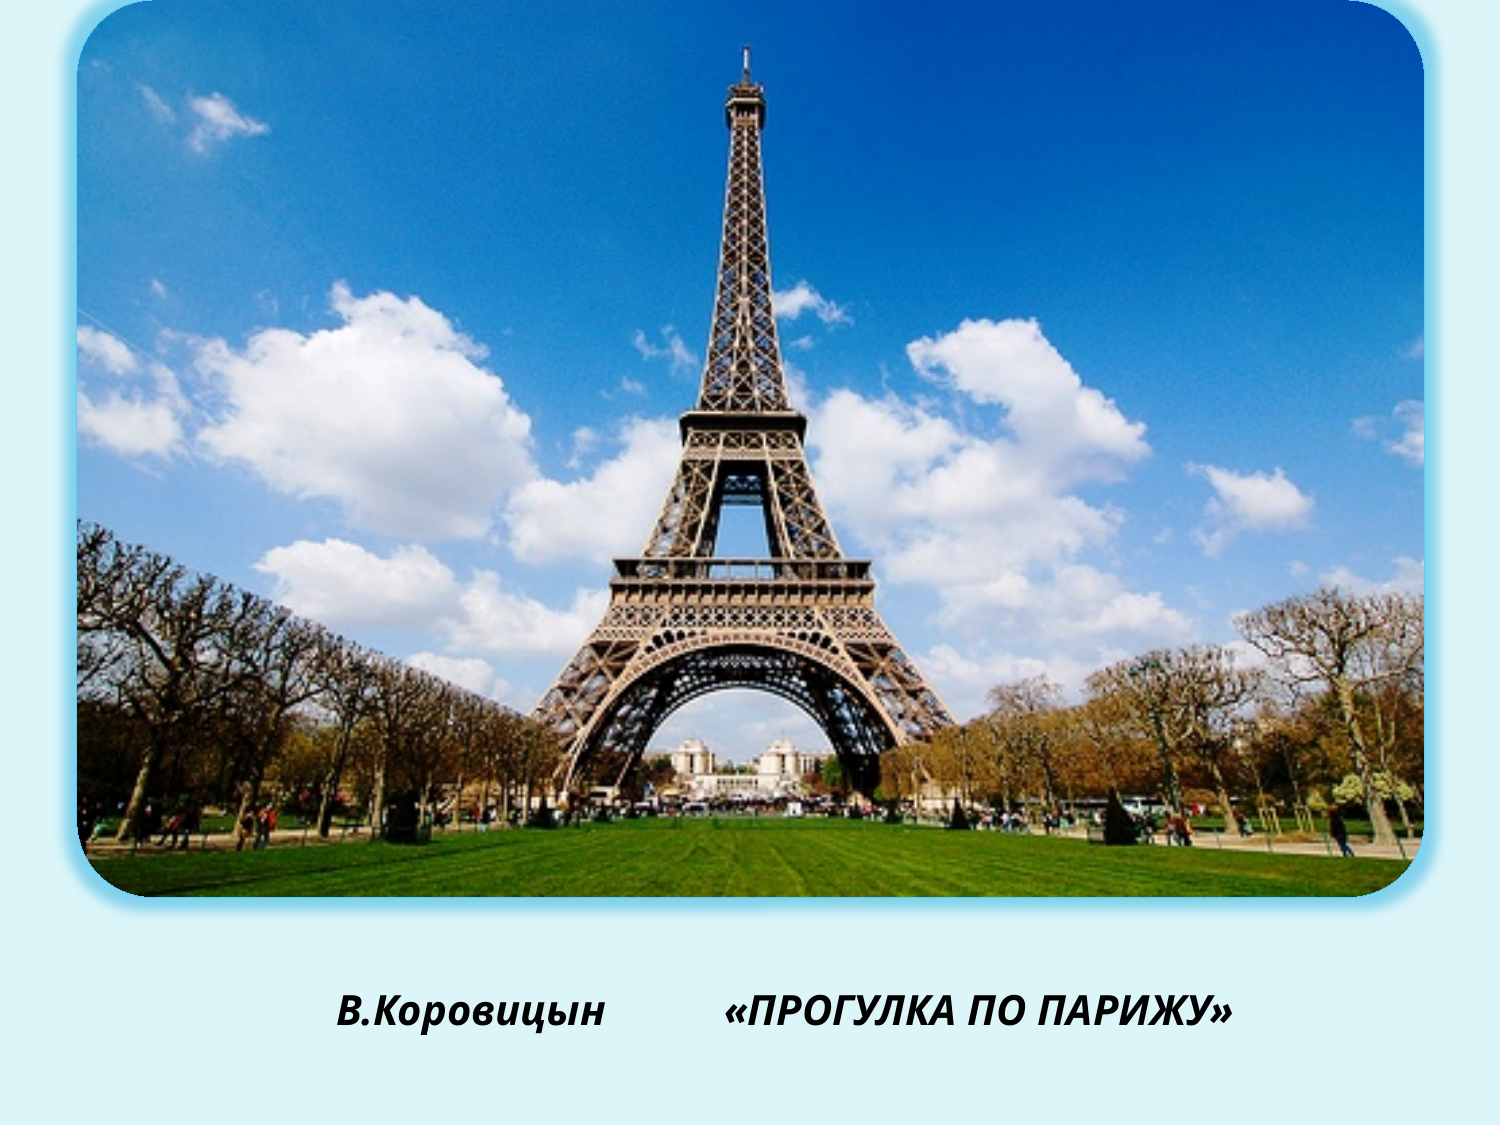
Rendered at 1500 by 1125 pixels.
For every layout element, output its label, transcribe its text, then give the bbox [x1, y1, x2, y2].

picture [76, 0, 1425, 898]
text_box В.Коровицын «ПРОГУЛКА ПО ПАРИЖУ» [123, 975, 1447, 1041]
